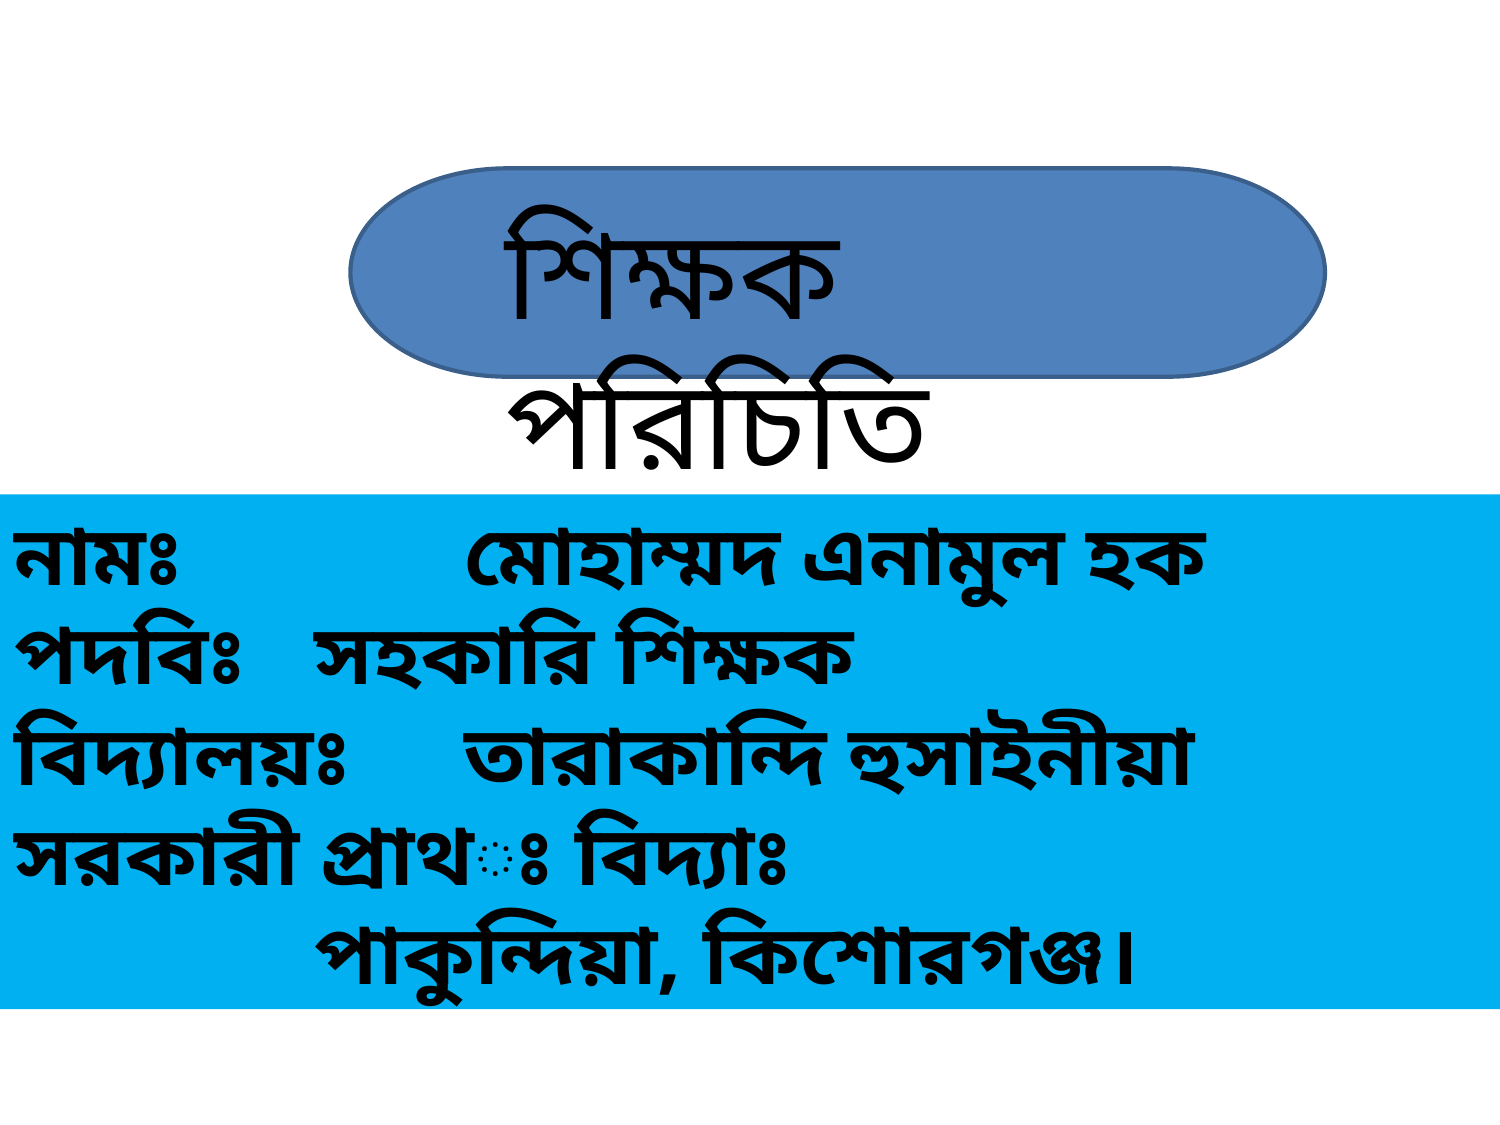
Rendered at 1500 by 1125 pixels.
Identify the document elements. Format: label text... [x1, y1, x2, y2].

text_box [348, 166, 1328, 379]
text_box নামঃ মোহাম্মদ এনামুল হক পদবিঃ সহকারি শিক্ষক বিদ্যালয়ঃ তারাকান্দি হুসাইনীয়া সরকারী প্রাথঃ বিদ্যাঃ পাকুন্দিয়া, কিশোরগঞ্জ। [0, 494, 1500, 1010]
text_box শিক্ষক পরিচিতি [490, 187, 1263, 494]
